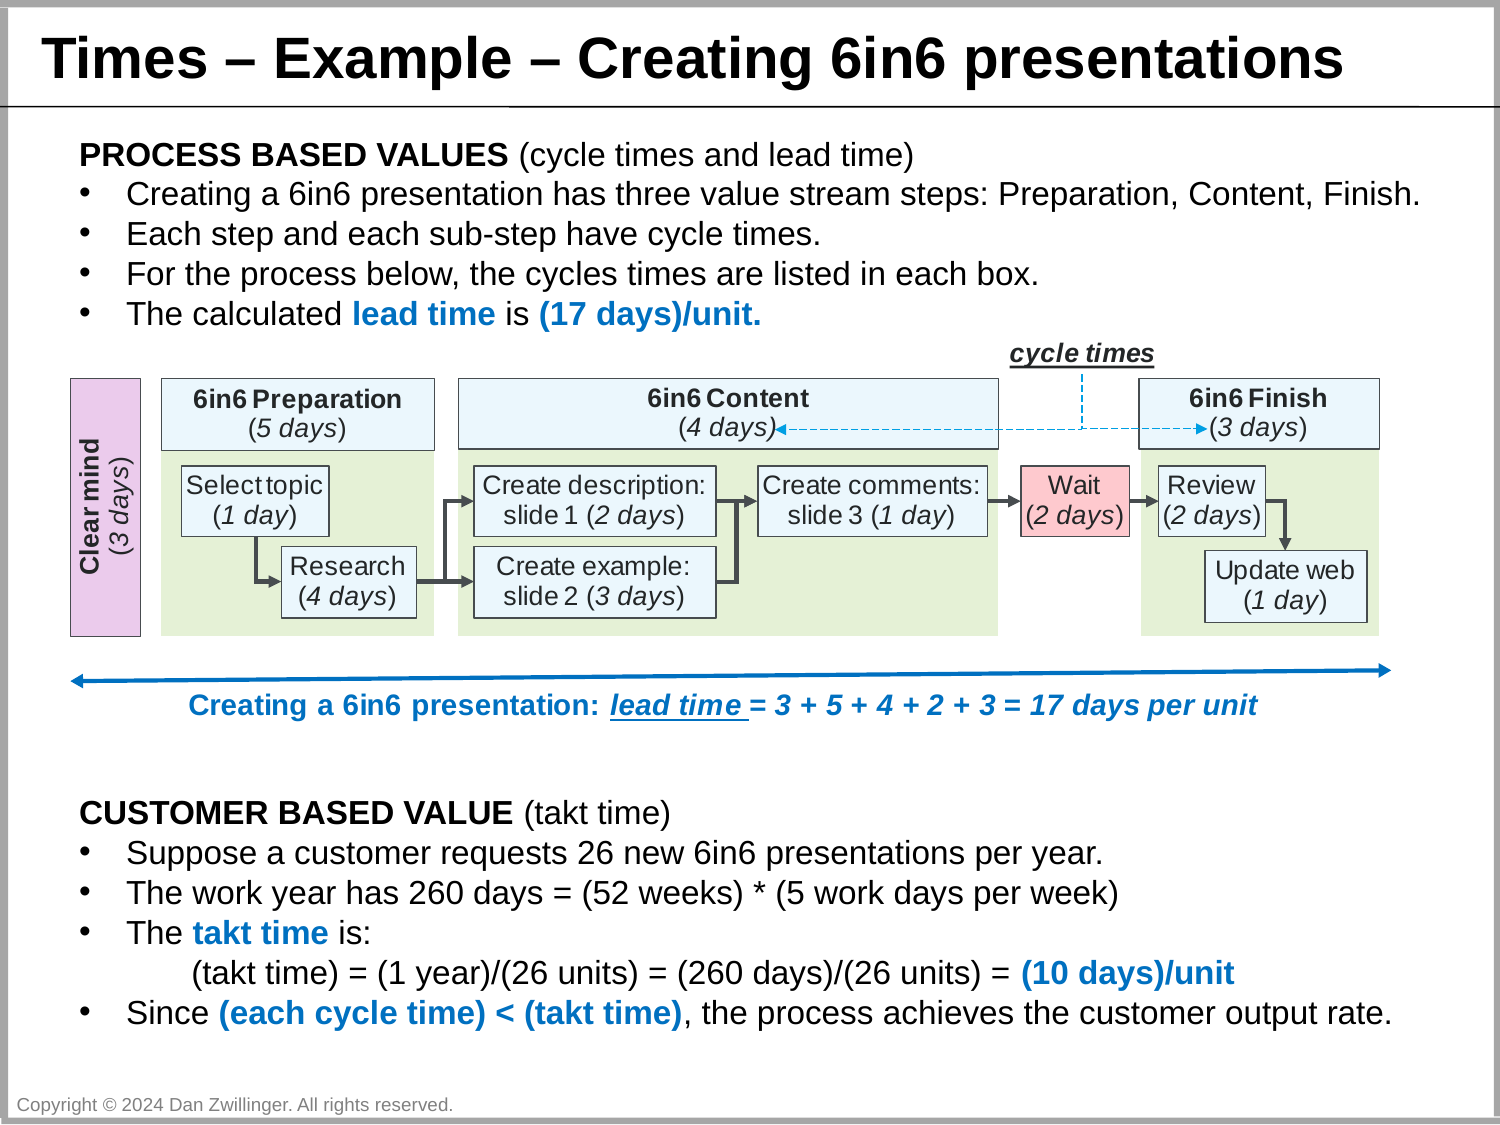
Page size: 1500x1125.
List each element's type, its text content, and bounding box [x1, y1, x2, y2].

text_box Copyright © 2024 Dan Zwillinger. All rights reserved. [1, 1085, 469, 1123]
text_box Times – Example – Creating 6in6 presentations [26, 12, 1500, 98]
text_box CUSTOMER BASED VALUE (takt time) Suppose a customer requests 26 new 6in6 presentations per year. The work year has 260 days = (52 weeks) * (5 work days per week) The takt time is: (takt time) = (1 year)/(26 units) = (260 days)/(26 units) = (10 days)/unit Since (each cycle time) < (takt time), the process achieves the customer output rate. [64, 783, 1462, 1039]
text_box PROCESS BASED VALUES (cycle times and lead time) Creating a 6in6 presentation has three value stream steps: Preparation, Content, Finish. Each step and each sub-step have cycle times. For the process below, the cycles times are listed in each box. The calculated lead time is (17 days)/unit. [64, 125, 1481, 340]
picture [50, 326, 1411, 740]
